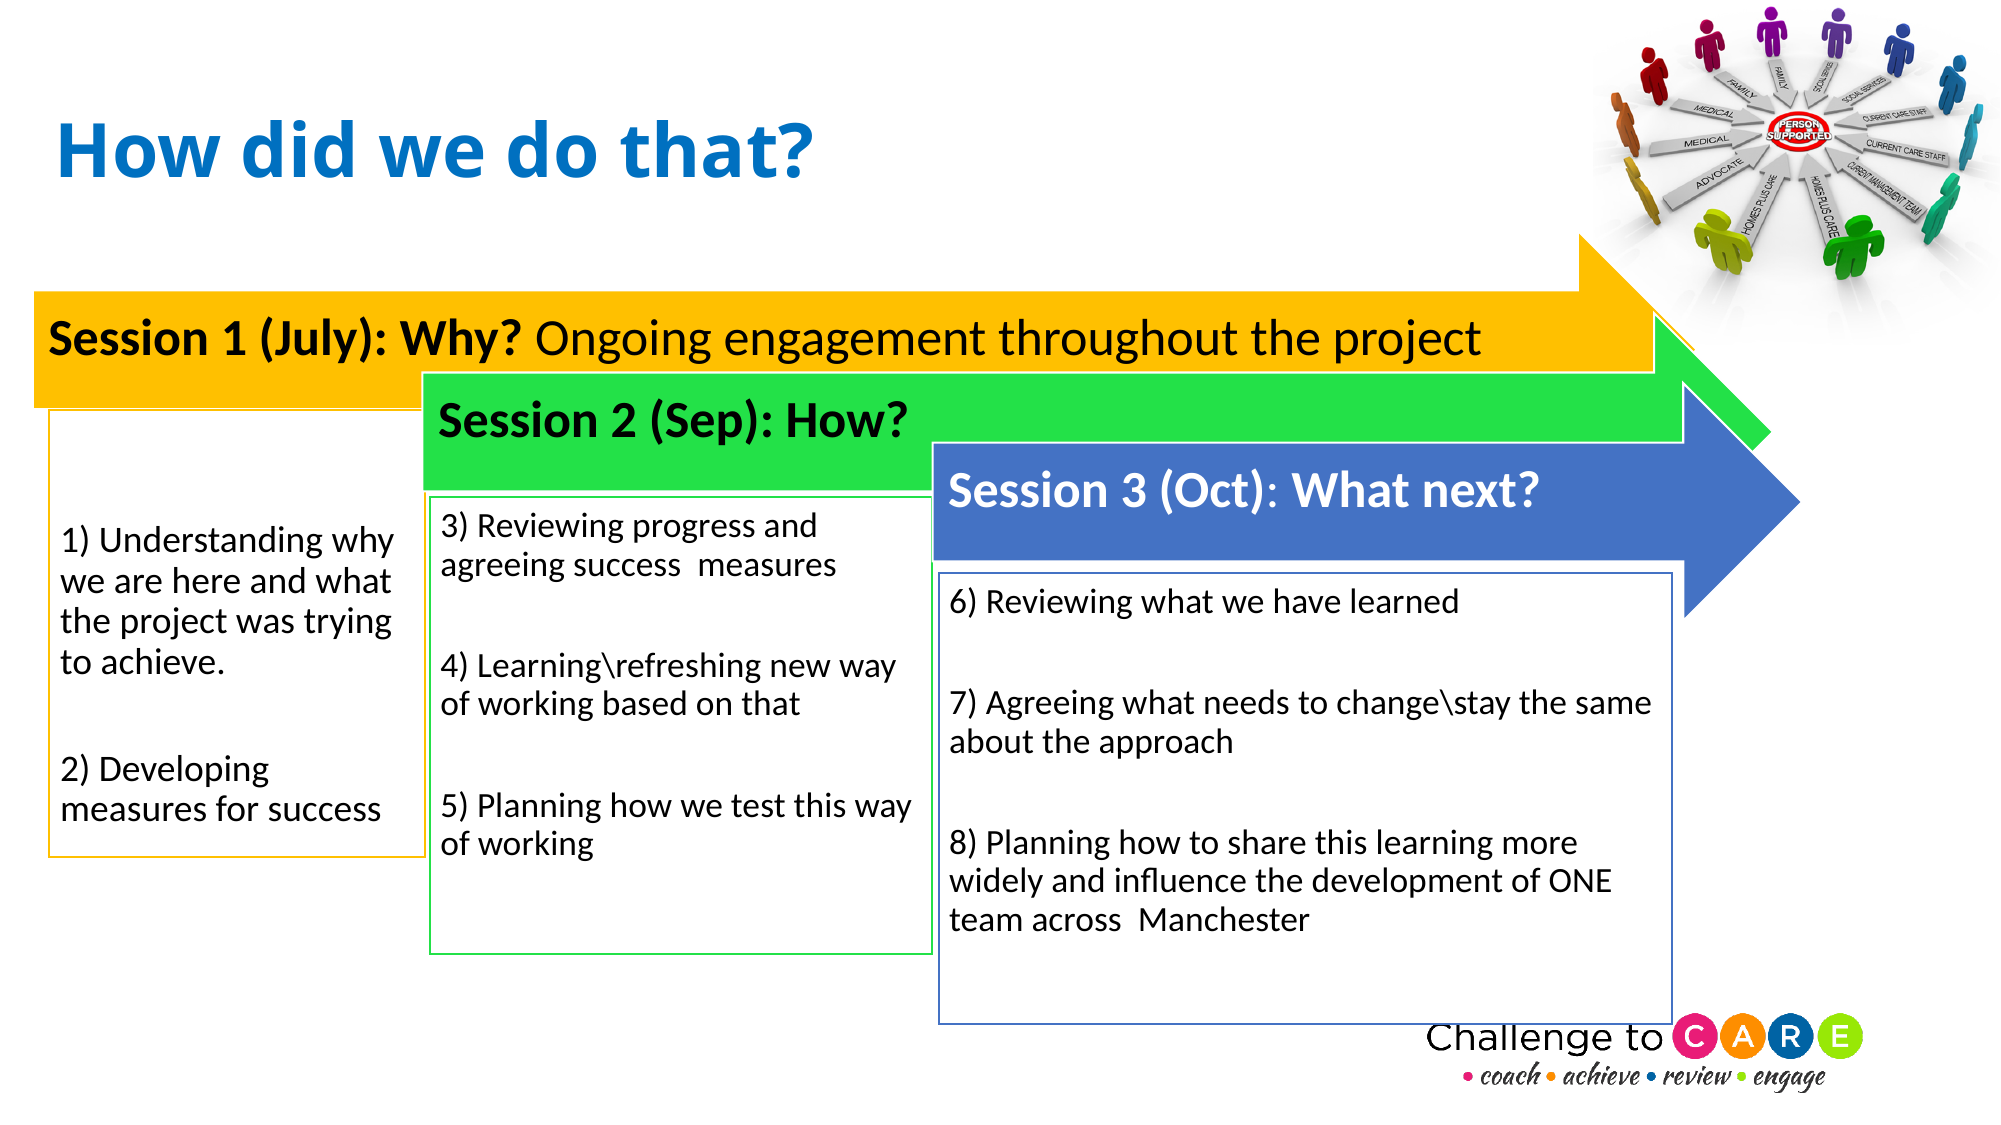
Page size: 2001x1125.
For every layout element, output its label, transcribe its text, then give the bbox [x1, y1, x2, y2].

picture [1593, 0, 2000, 345]
picture [1427, 1013, 1863, 1093]
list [48, 228, 1786, 1026]
title How did we do that? [39, 44, 1593, 262]
